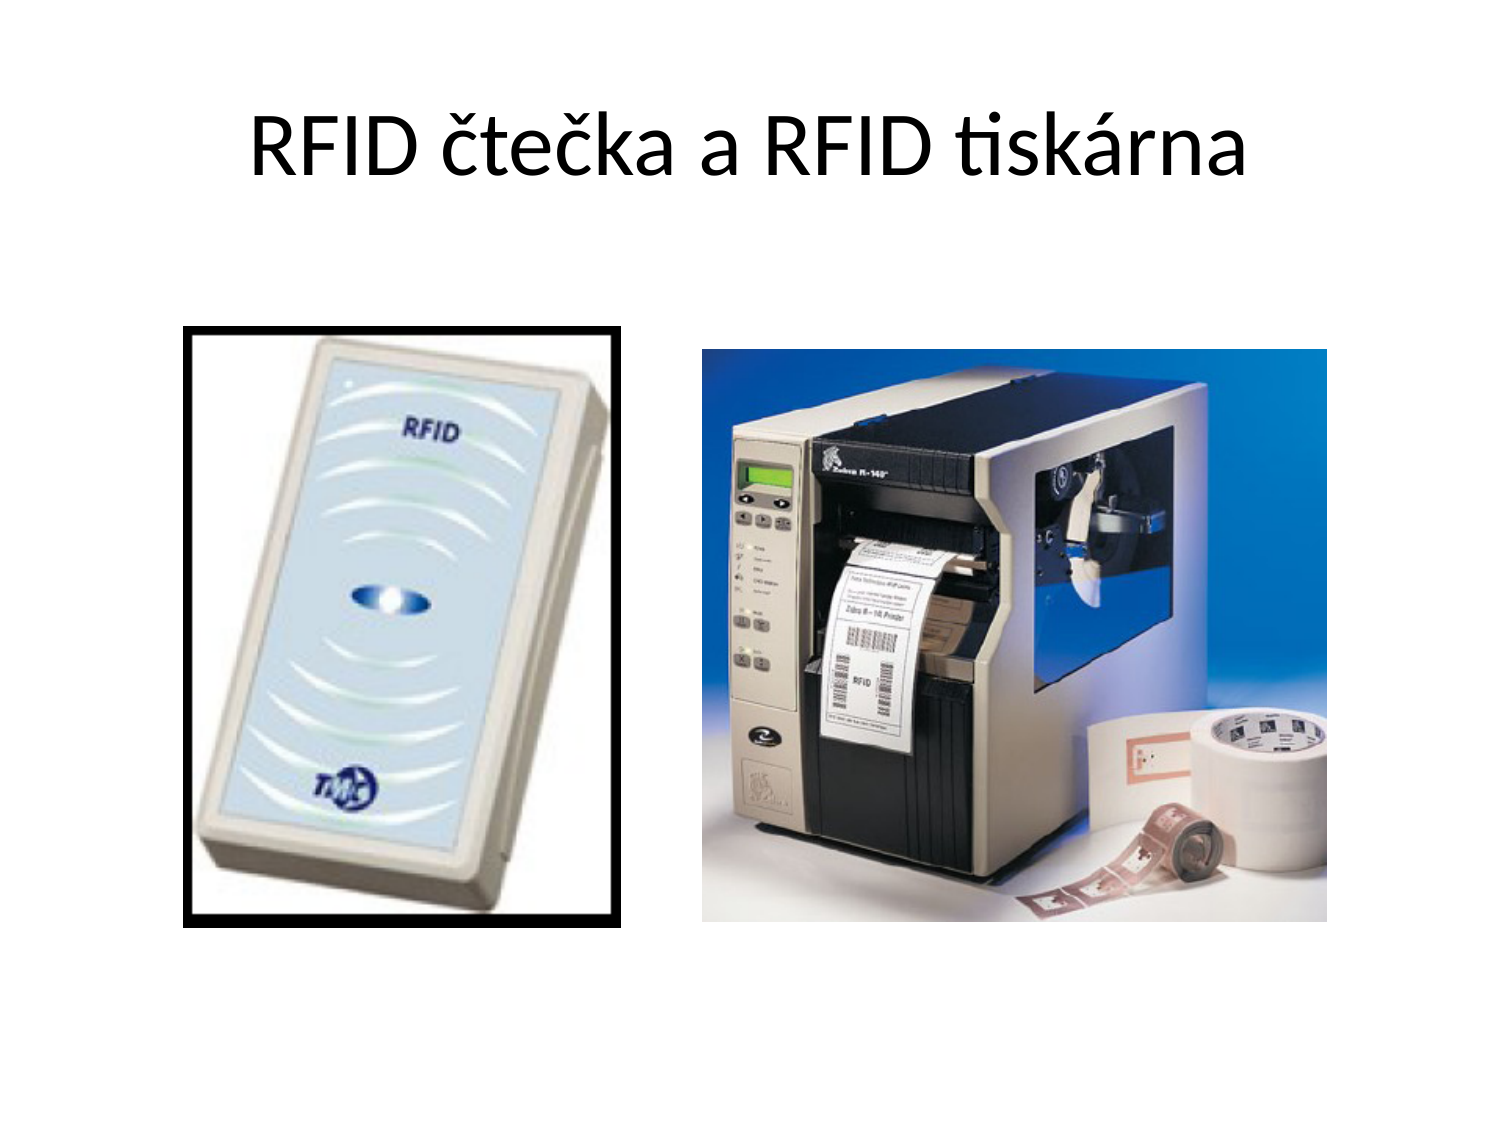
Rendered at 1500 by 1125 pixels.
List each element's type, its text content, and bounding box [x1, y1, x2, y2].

picture [182, 325, 621, 928]
title RFID čtečka a RFID tiskárna [75, 45, 1425, 233]
picture [702, 349, 1327, 922]
